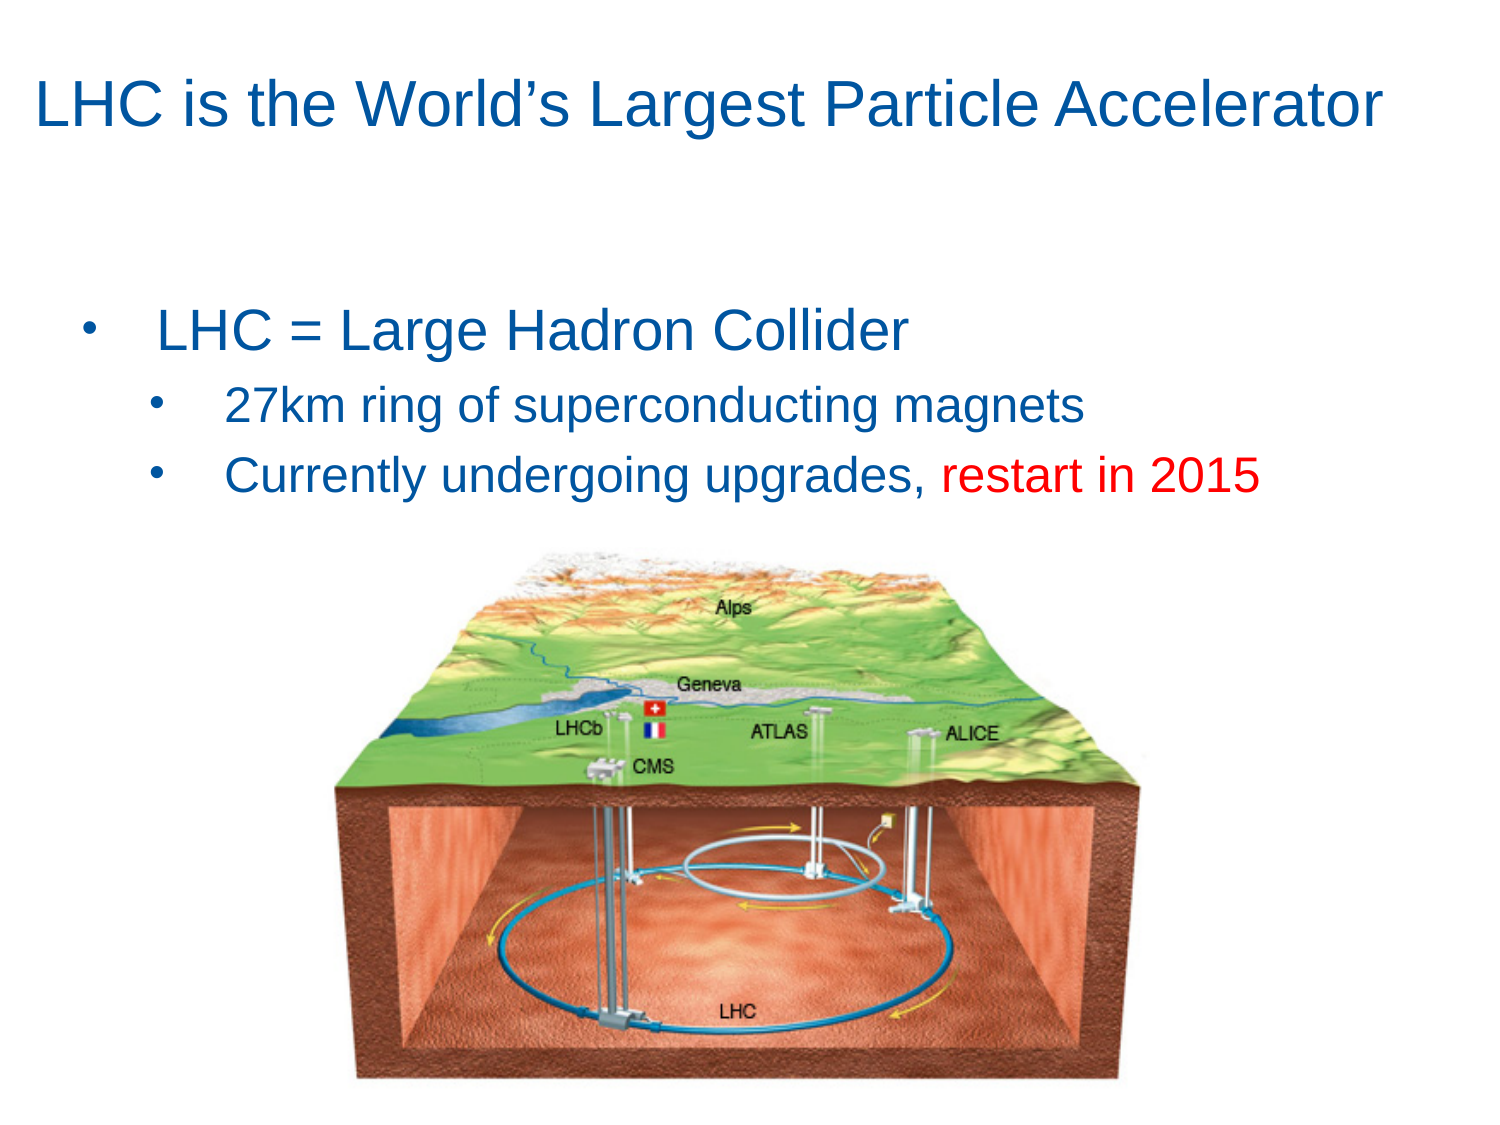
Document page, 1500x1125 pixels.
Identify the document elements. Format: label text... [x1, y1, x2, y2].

title LHC is the World’s Largest Particle Accelerator [26, 23, 1475, 178]
list LHC = Large Hadron Collider 27km ring of superconducting magnets Currently undergoing upgrades, restart in 2015 [60, 284, 1350, 1026]
picture [321, 546, 1151, 1103]
